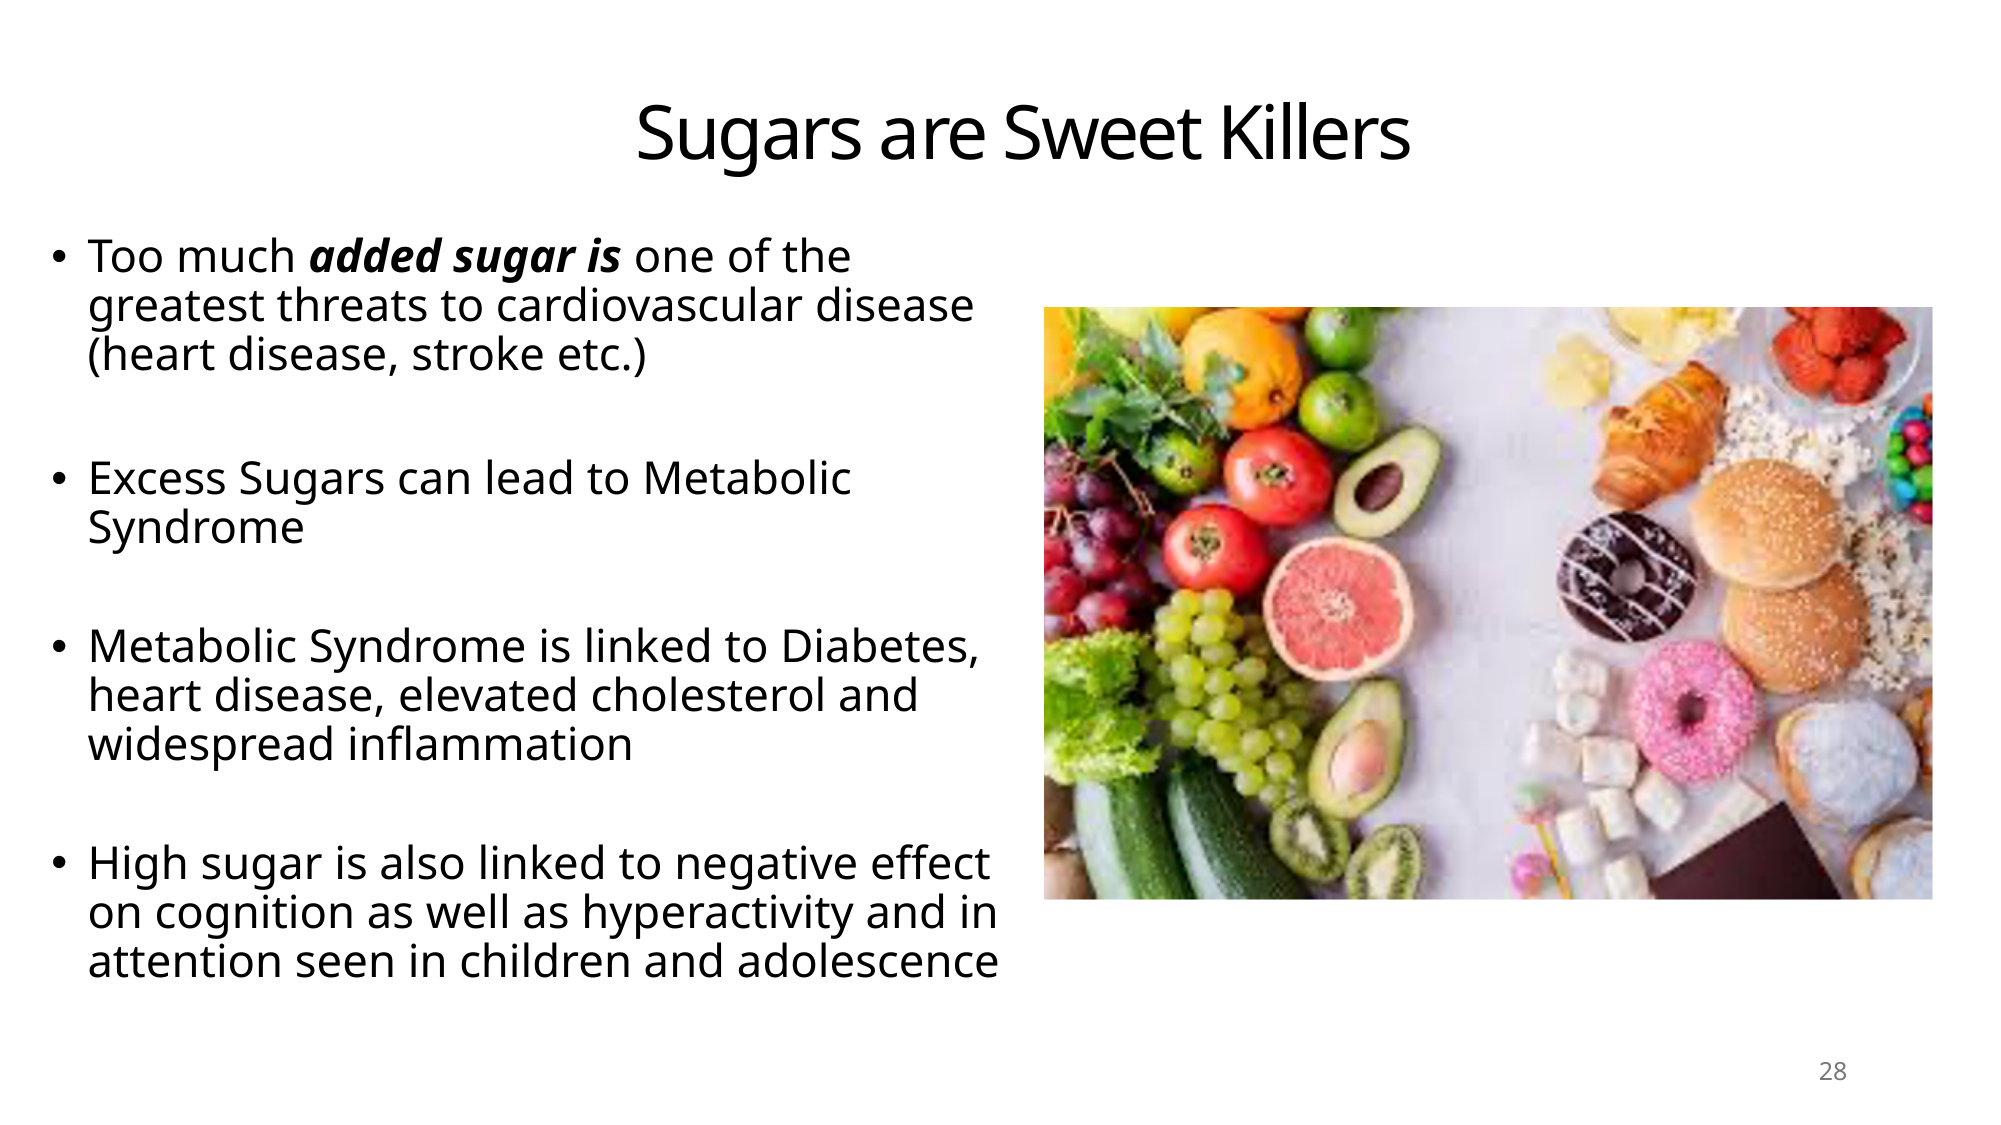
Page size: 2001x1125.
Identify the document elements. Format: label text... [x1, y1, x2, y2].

slide_number 28 [1412, 1042, 1863, 1103]
title Sugars are Sweet Killers [344, 76, 1706, 195]
picture [1044, 306, 1936, 904]
list Too much added sugar is one of the greatest threats to cardiovascular disease (heart disease, stroke etc.) Excess Sugars can lead to Metabolic Syndrome Metabolic Syndrome is linked to Diabetes, heart disease, elevated cholesterol and widespread inflammation High sugar is also linked to negative effect on cognition as well as hyperactivity and in attention seen in children and adolescence [36, 225, 1045, 1009]
